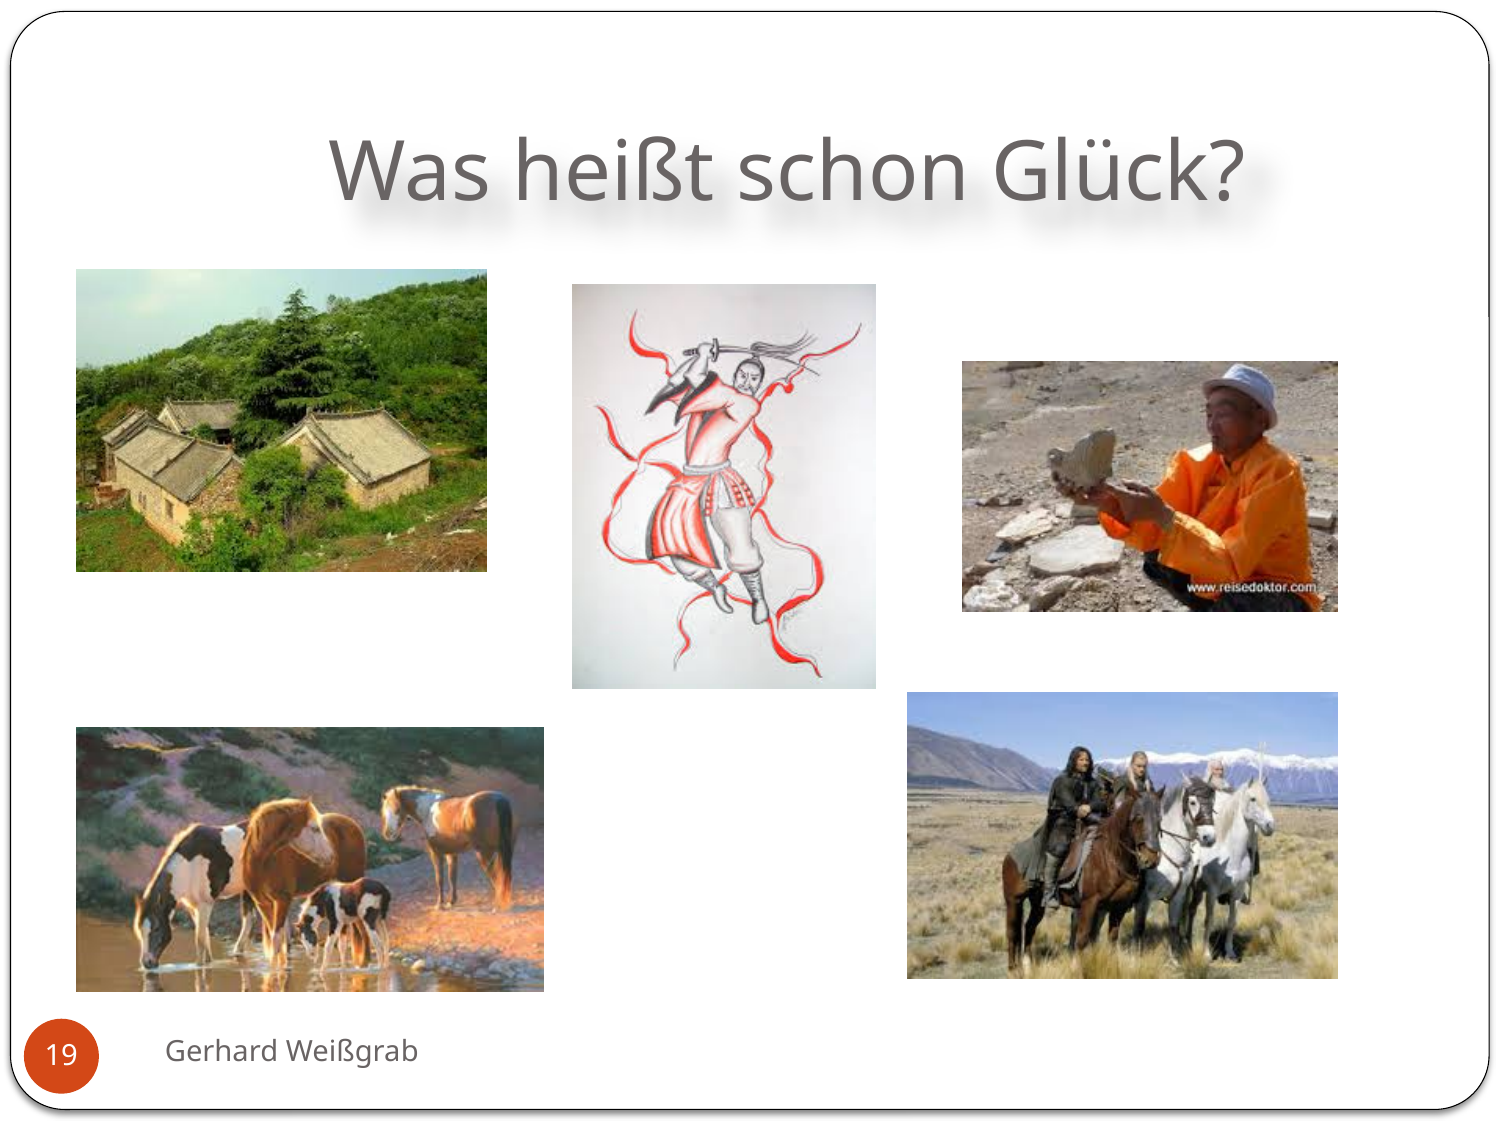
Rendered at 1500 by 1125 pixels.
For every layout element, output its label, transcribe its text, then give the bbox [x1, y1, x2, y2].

picture [962, 361, 1338, 612]
title Was heißt schon Glück? [150, 45, 1425, 233]
slide_number 19 [23, 1018, 99, 1094]
picture [76, 727, 545, 993]
footer Gerhard Weißgrab [150, 1012, 800, 1088]
picture [572, 284, 877, 690]
picture [907, 692, 1338, 979]
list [76, 269, 487, 572]
